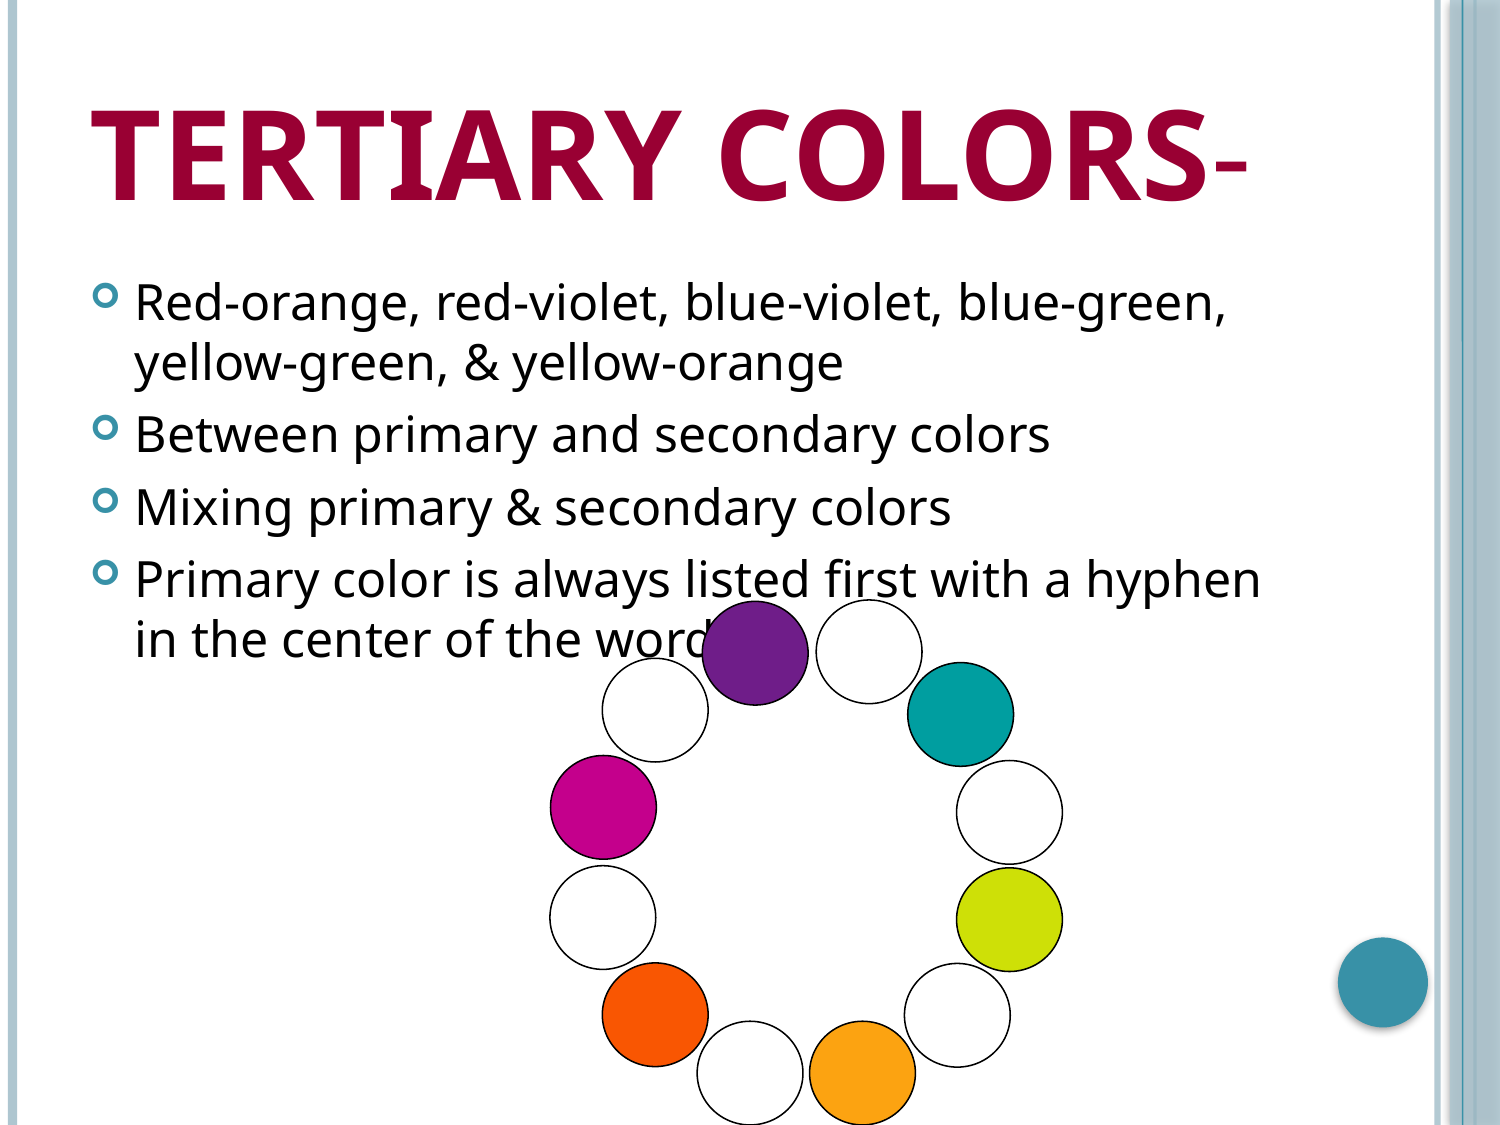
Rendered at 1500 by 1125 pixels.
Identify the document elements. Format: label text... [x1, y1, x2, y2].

title Tertiary colors- [75, 45, 1300, 233]
list Red-orange, red-violet, blue-violet, blue-green, yellow-green, & yellow-orange Between primary and secondary colors Mixing primary & secondary colors Primary color is always listed first with a hyphen in the center of the word [75, 262, 1300, 1062]
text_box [549, 599, 1063, 1125]
